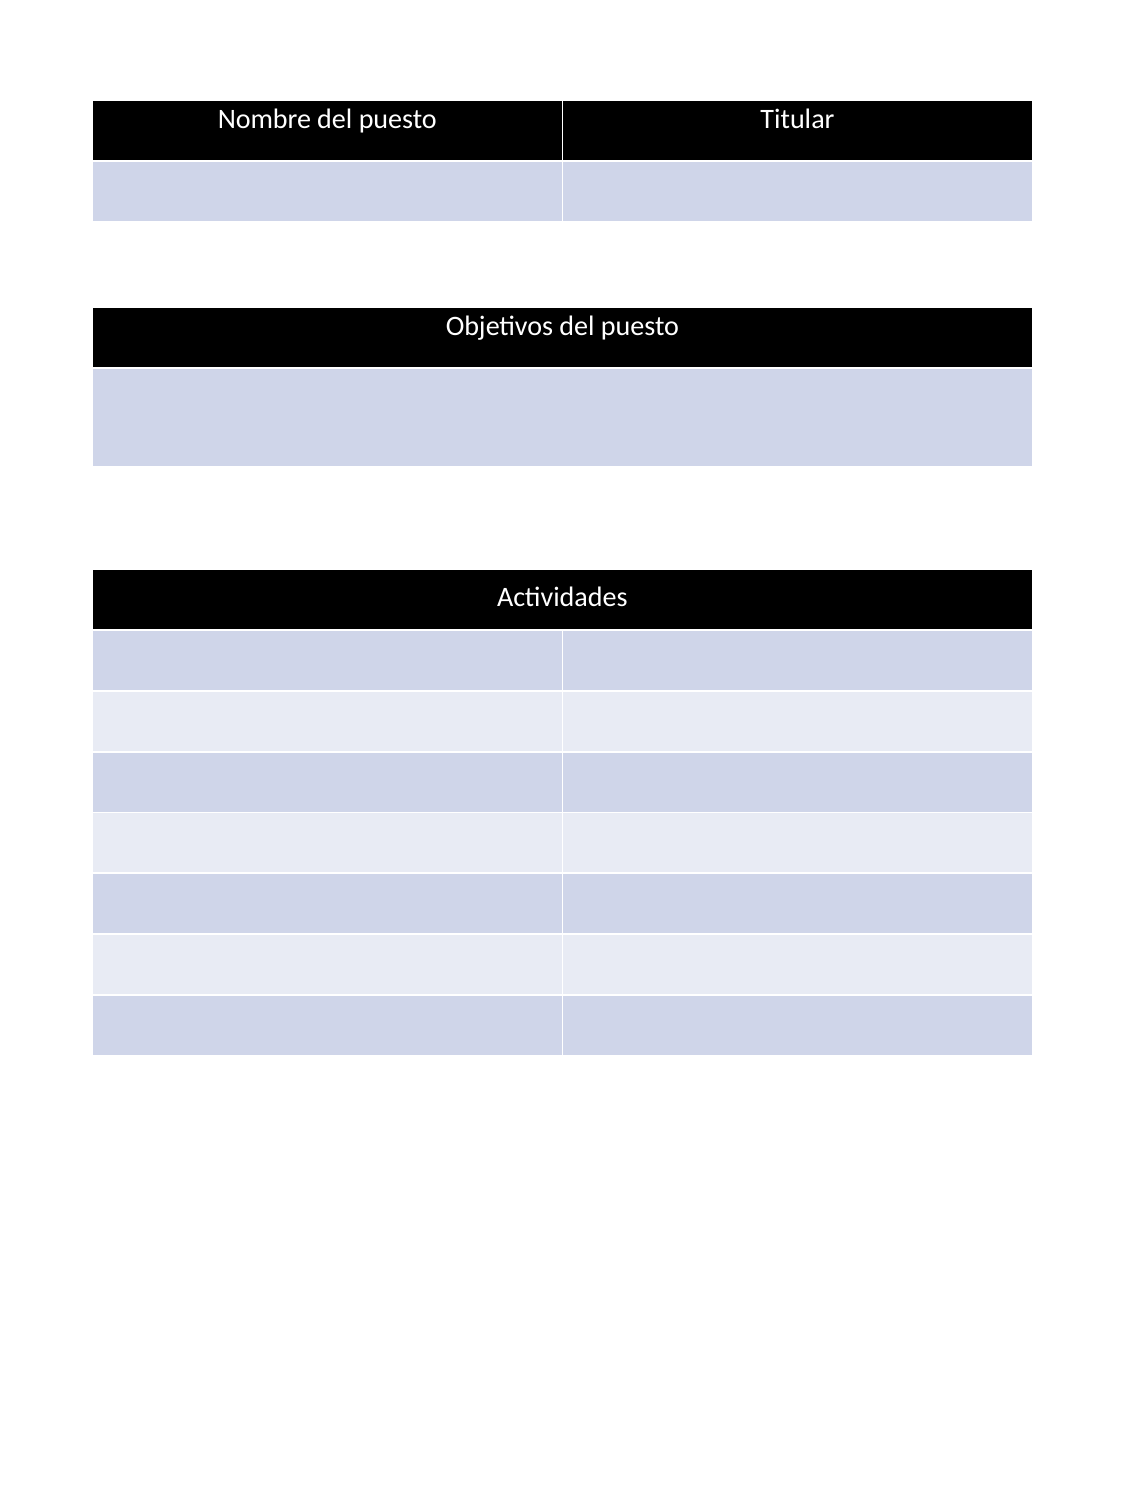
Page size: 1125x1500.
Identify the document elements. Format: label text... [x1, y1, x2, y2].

table_cell [93, 935, 562, 994]
table_cell [563, 935, 1032, 994]
table_cell [563, 753, 1032, 812]
table_cell [563, 692, 1032, 751]
table_cell [93, 692, 562, 751]
table_header Actividades [93, 570, 1032, 629]
table_cell [93, 753, 562, 812]
table_cell [93, 874, 562, 933]
table_cell [563, 162, 1032, 221]
table_cell [93, 369, 1032, 466]
table_header Titular [563, 101, 1032, 160]
table_cell [563, 631, 1032, 690]
table_cell [93, 813, 562, 872]
table_cell [563, 874, 1032, 933]
table_cell [563, 813, 1032, 872]
table_cell [93, 162, 562, 221]
table_cell [93, 996, 562, 1055]
table_cell [93, 631, 562, 690]
table_header Nombre del puesto [93, 101, 562, 160]
table_cell [563, 996, 1032, 1055]
table_header Objetivos del puesto [93, 308, 1032, 367]
